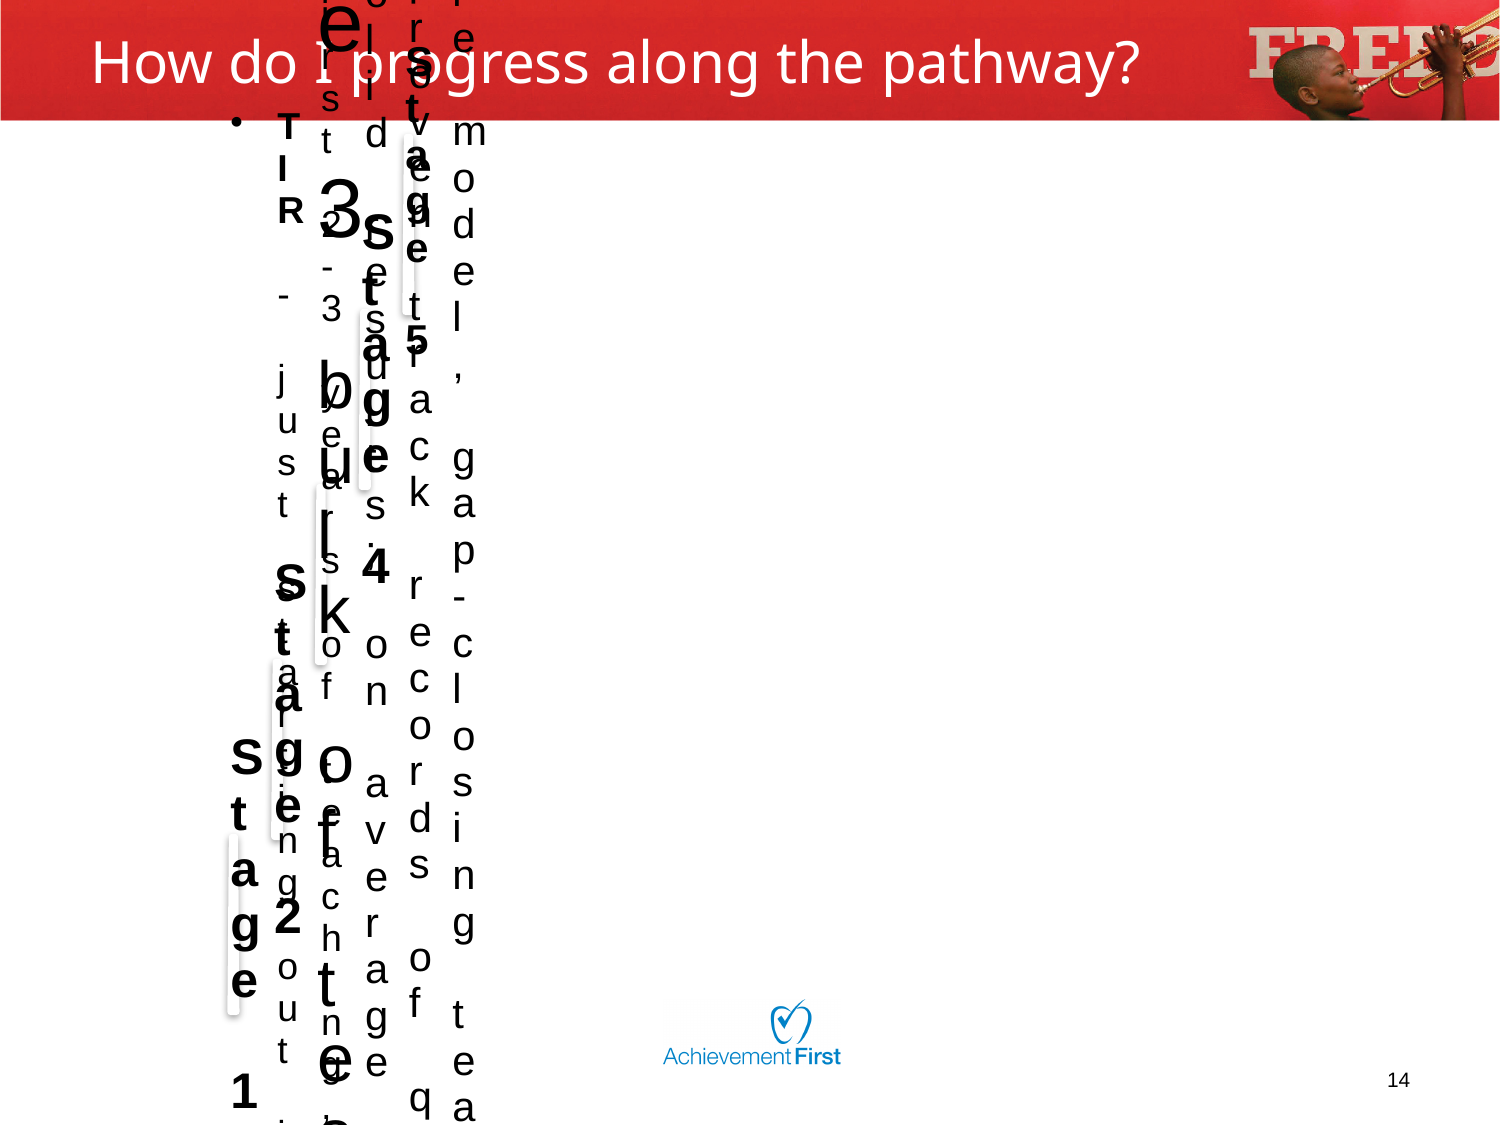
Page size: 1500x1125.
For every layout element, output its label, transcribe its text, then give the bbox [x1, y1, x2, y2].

slide_number 14 [1074, 1059, 1426, 1125]
title How do I progress along the pathway? [74, 15, 1213, 104]
picture [0, 0, 1500, 122]
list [24, 162, 1500, 1038]
picture [663, 1038, 841, 1069]
picture [371, 0, 382, 5]
